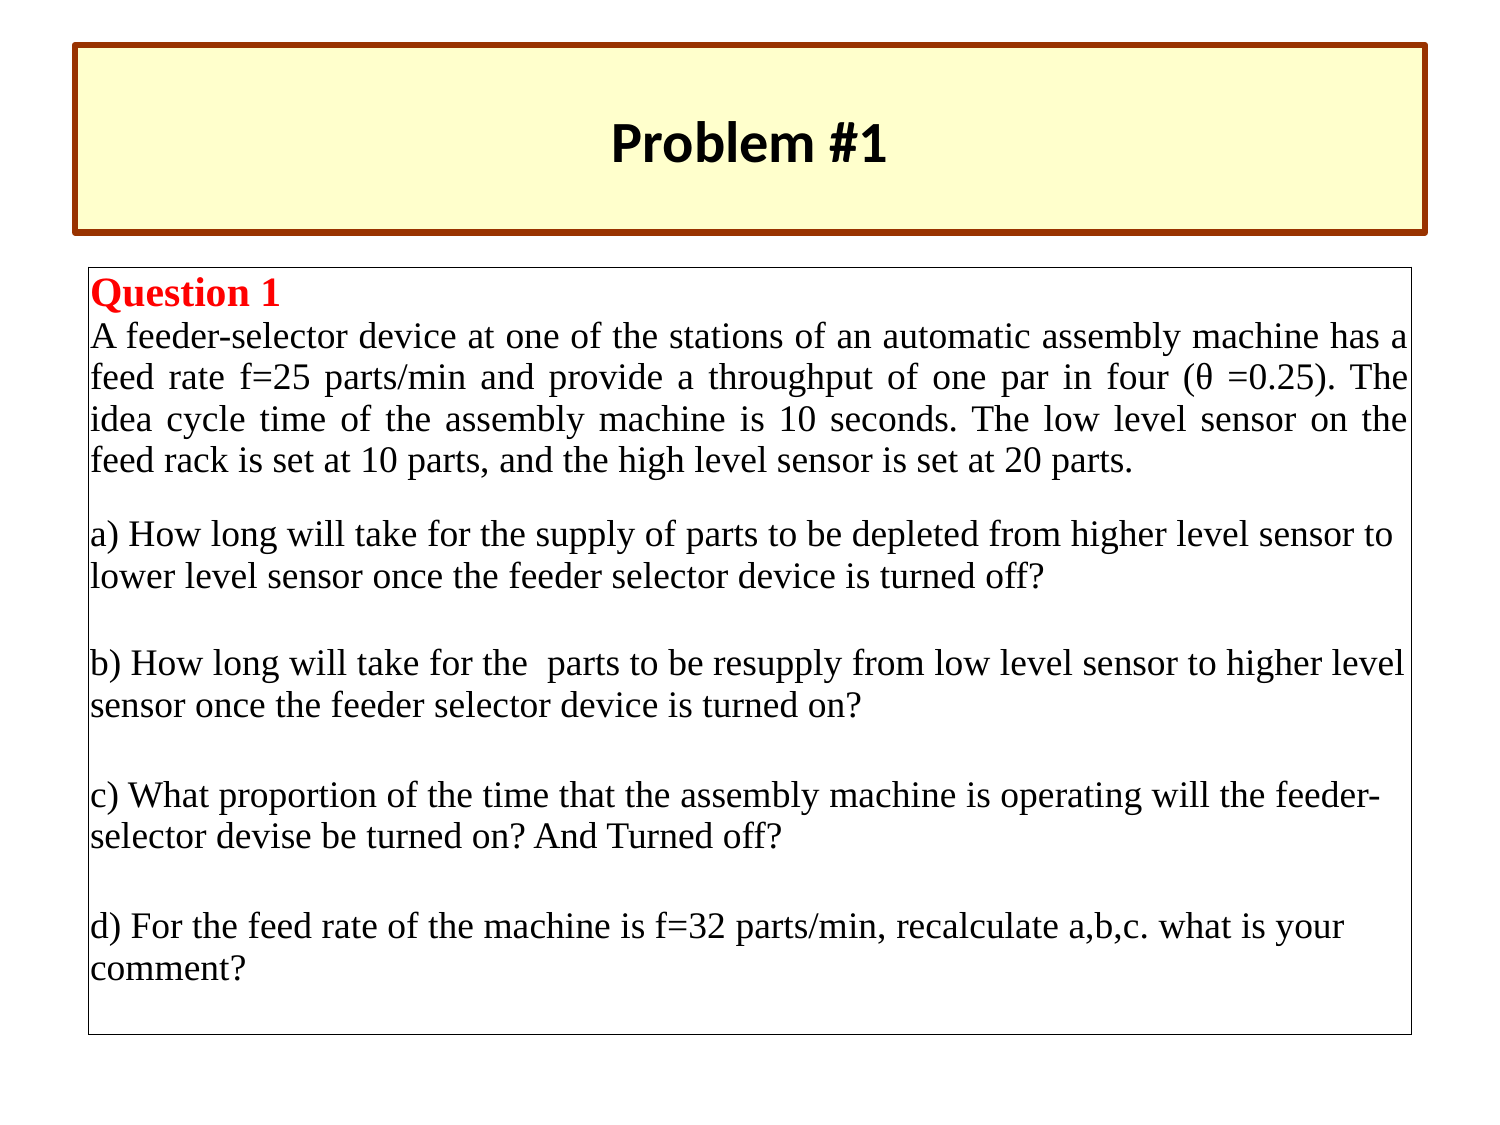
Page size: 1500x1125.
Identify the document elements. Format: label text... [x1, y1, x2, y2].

table_cell a) How long will take for the supply of parts to be depleted from higher level sensor to lower level sensor once the feeder selector device is turned off? [89, 512, 1411, 641]
table_cell b) How long will take for the parts to be resupply from low level sensor to higher level sensor once the feeder selector device is turned on? [89, 641, 1411, 772]
table_cell d) For the feed rate of the machine is f=32 parts/min, recalculate a,b,c. what is your comment? [89, 903, 1411, 1034]
title Problem #1 [75, 45, 1425, 233]
table_header Question 1 A feeder-selector device at one of the stations of an automatic assembly machine has a feed rate f=25 parts/min and provide a throughput of one par in four (θ =0.25). The idea cycle time of the assembly machine is 10 seconds. The low level sensor on the feed rack is set at 10 parts, and the high level sensor is set at 20 parts. [89, 268, 1411, 512]
table_cell c) What proportion of the time that the assembly machine is operating will the feeder-selector devise be turned on? And Turned off? [89, 772, 1411, 903]
